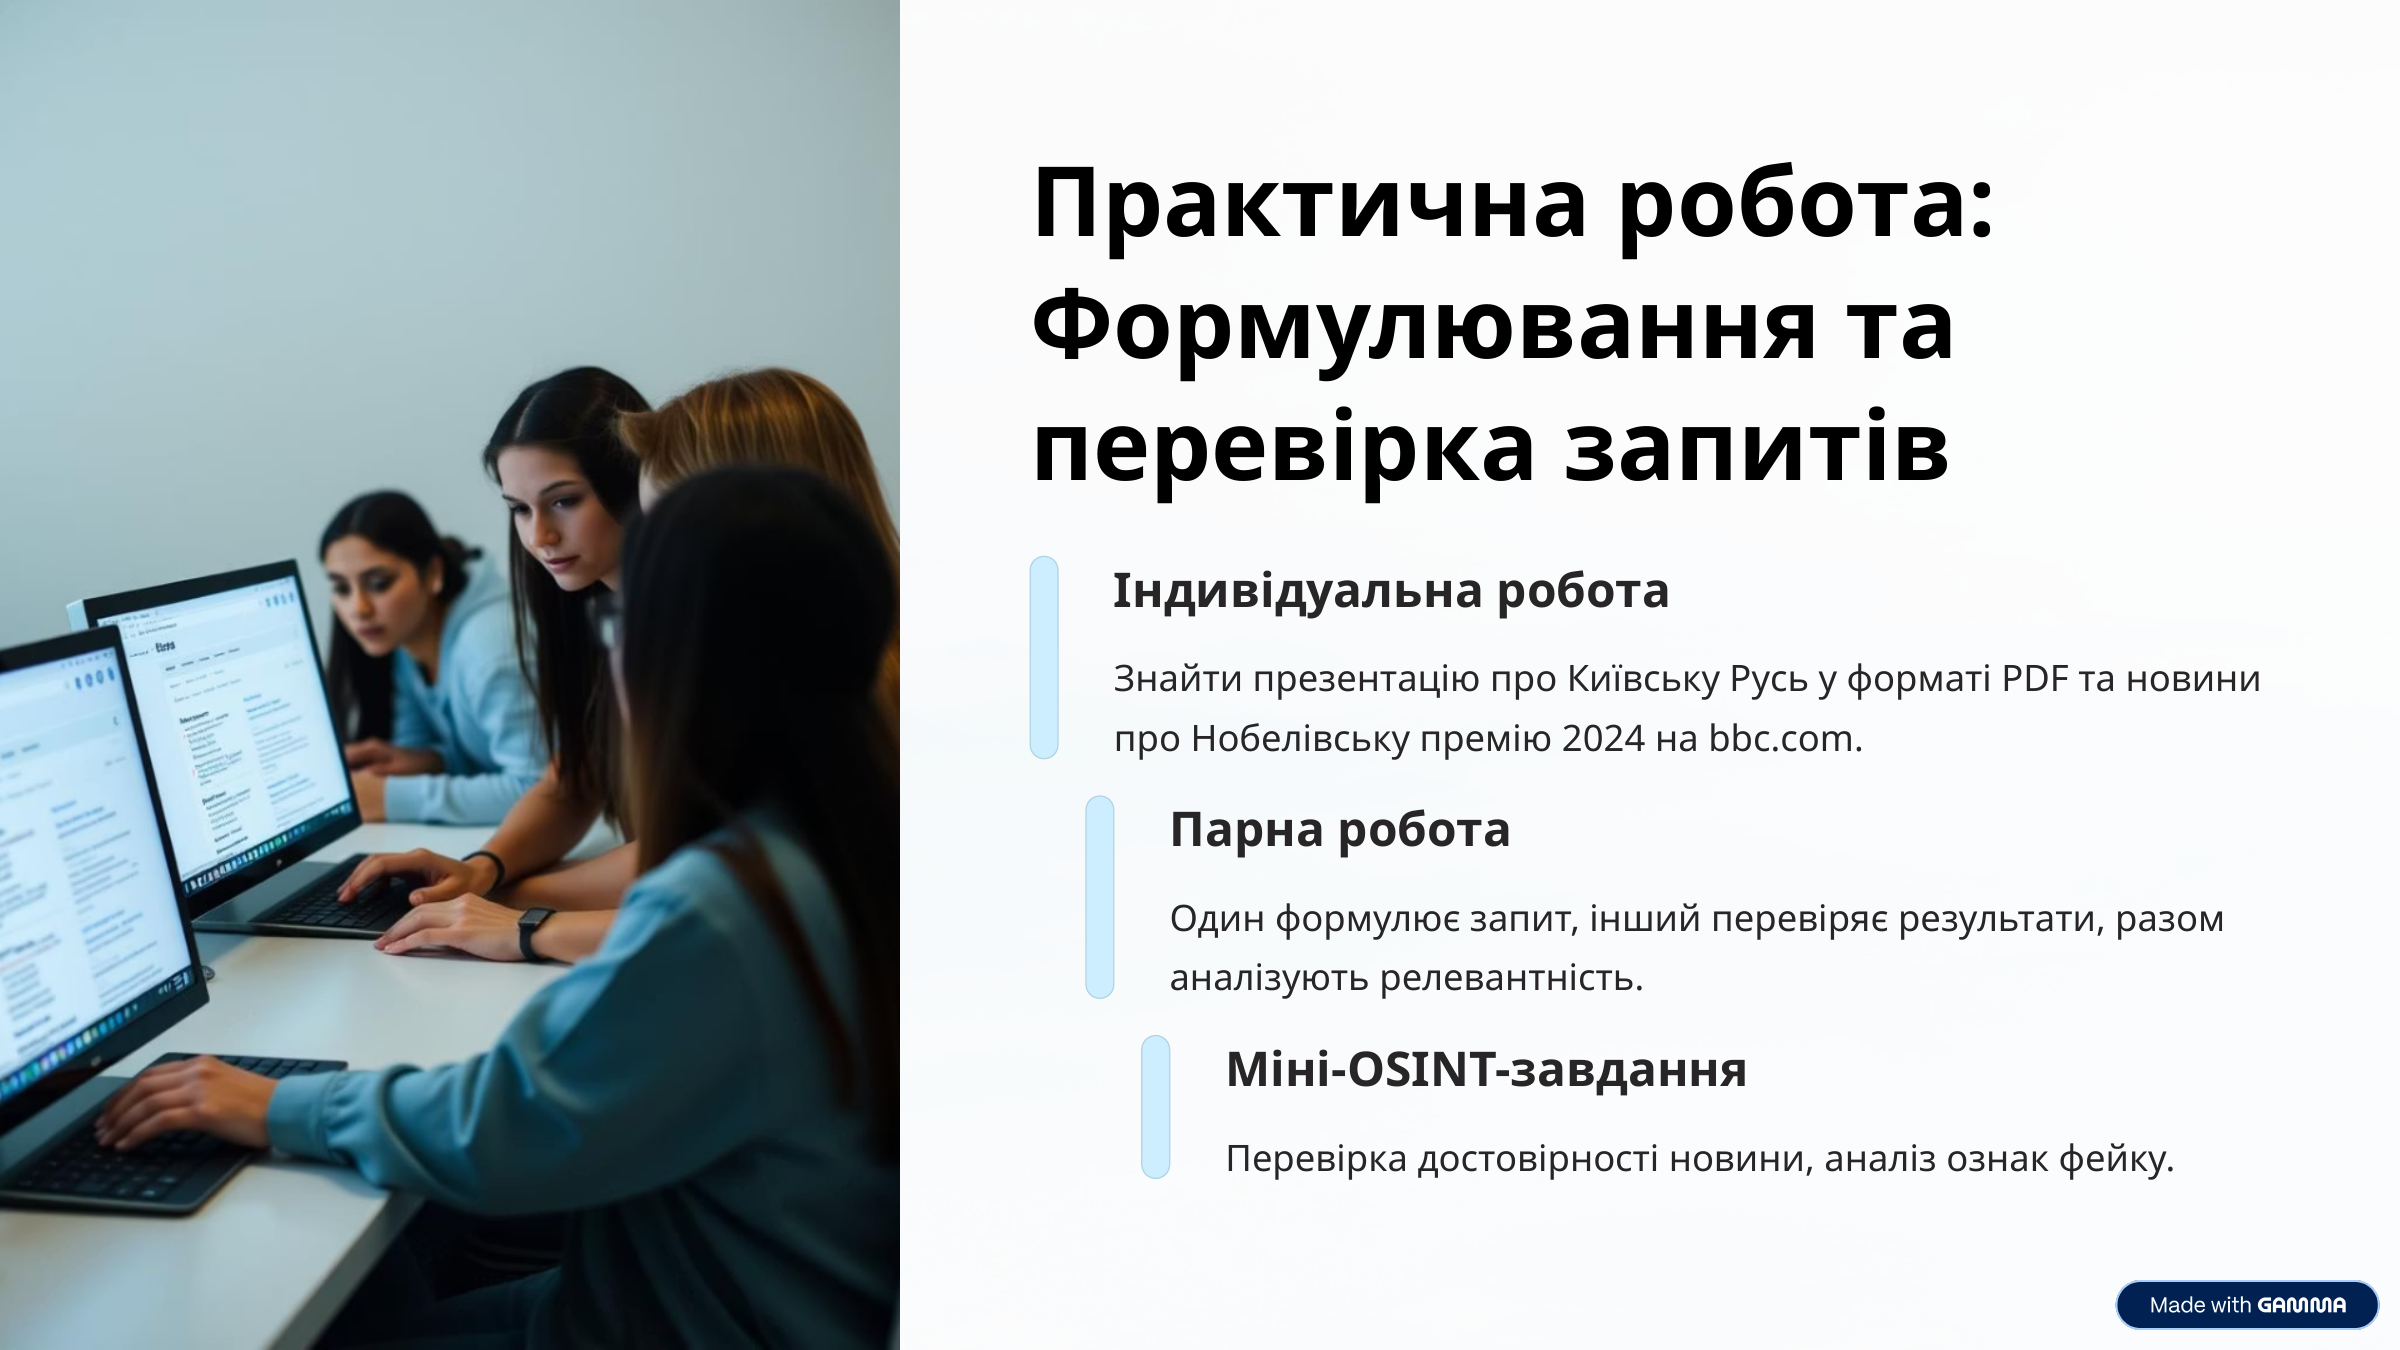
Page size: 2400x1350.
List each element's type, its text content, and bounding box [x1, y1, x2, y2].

text_box Перевірка достовірності новини, аналіз ознак фейку. [1225, 1118, 2270, 1179]
text_box Практична робота: Формулювання та перевірка запитів [1030, 134, 2270, 501]
picture [0, 0, 900, 1350]
picture [2106, 1271, 2389, 1339]
text_box Міні-OSINT-завдання [1225, 1035, 1762, 1097]
text_box [1141, 1035, 1170, 1179]
text_box Один формулює запит, інший перевіряє результати, разом аналізують релевантність. [1169, 879, 2270, 999]
text_box Знайти презентацію про Київську Русь у форматі PDF та новини про Нобелівську премію 2024 на bbc.com. [1113, 639, 2270, 759]
text_box [1030, 556, 1059, 759]
text_box Індивідуальна робота [1113, 556, 1678, 618]
text_box Парна робота [1169, 795, 1658, 857]
text_box [1085, 795, 1114, 999]
